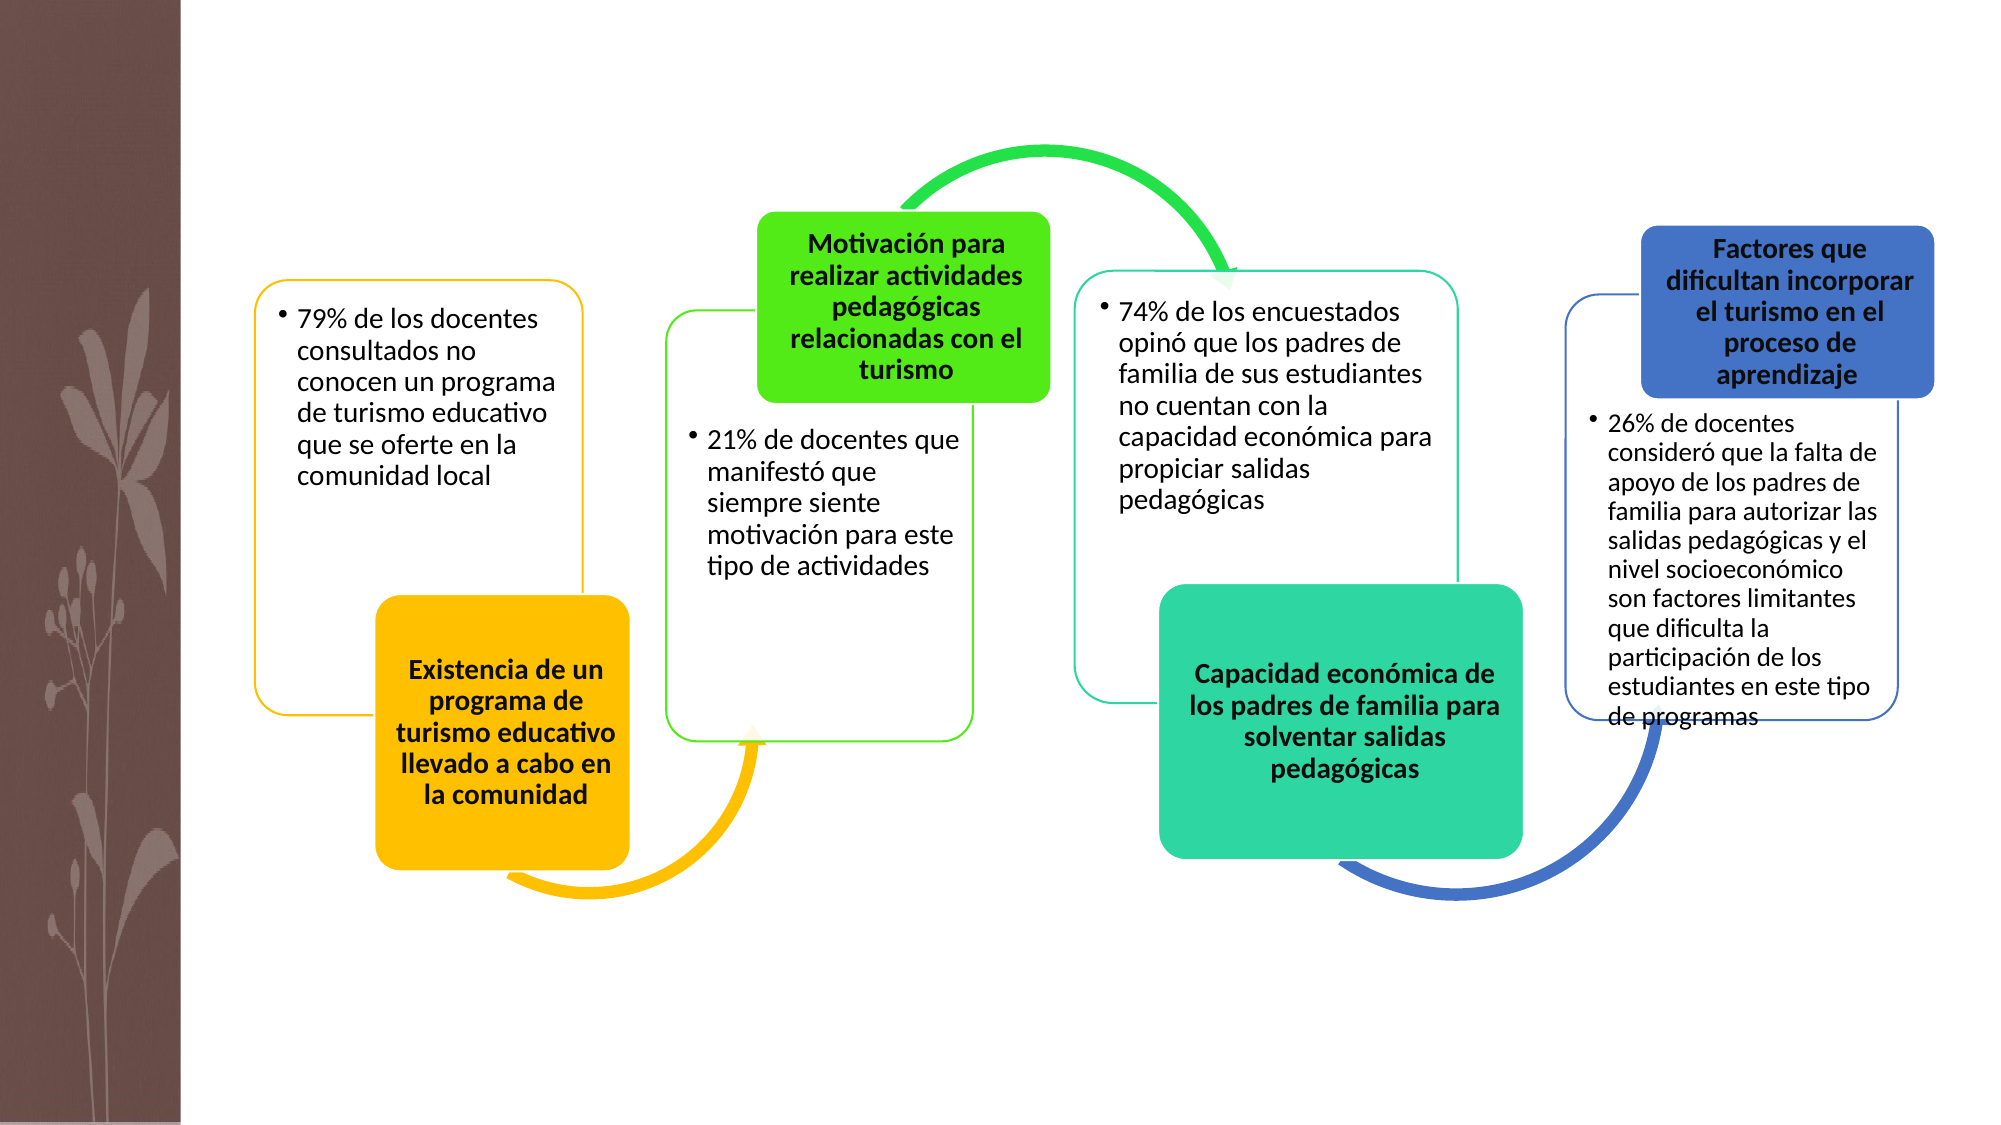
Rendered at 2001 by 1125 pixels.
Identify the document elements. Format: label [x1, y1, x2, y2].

picture [0, 0, 181, 1125]
text_box [219, 94, 1936, 909]
